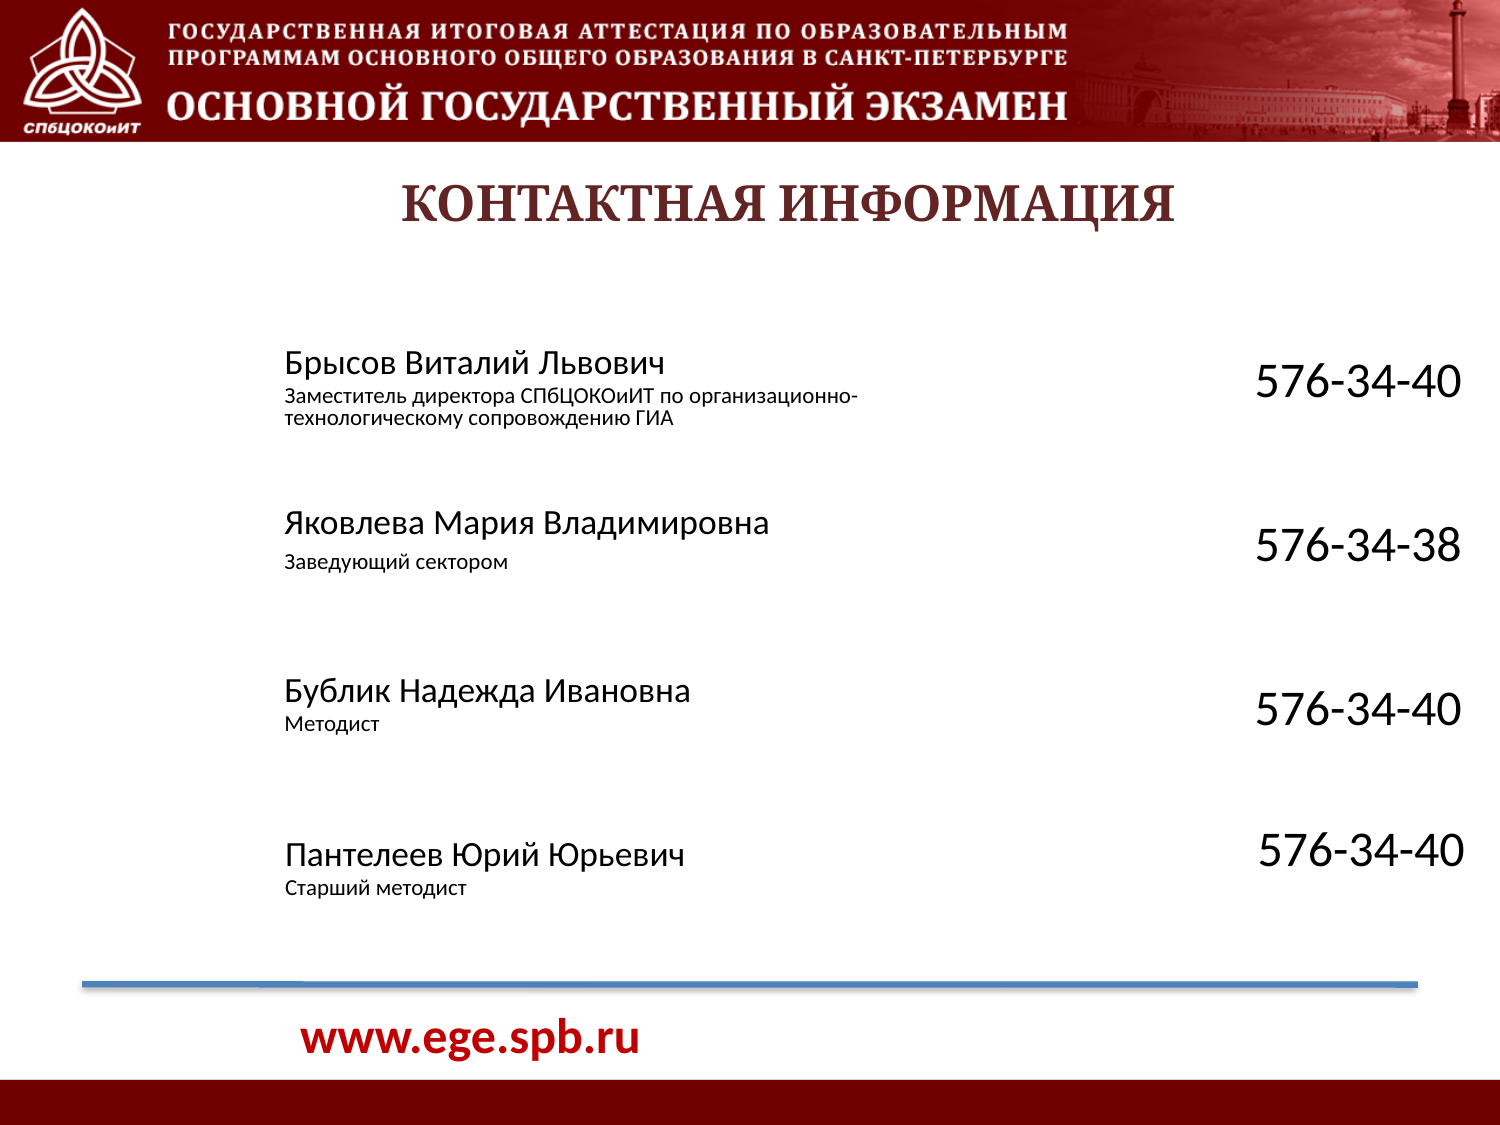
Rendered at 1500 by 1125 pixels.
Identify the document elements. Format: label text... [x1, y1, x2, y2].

picture [0, 0, 1500, 996]
text_box 576-34-40 [1127, 808, 1480, 891]
text_box 576-34-40 [1125, 667, 1477, 750]
text_box КОНТАКТНАЯ ИНФОРМАЦИЯ [292, 163, 1286, 239]
text_box Яковлева Мария Владимировна Заведующий сектором [269, 492, 1102, 575]
text_box [902, 785, 1477, 868]
text_box 576-34-38 [902, 503, 1477, 586]
text_box 576-34-40 [902, 339, 1477, 422]
text_box www.ege.spb.ru [0, 996, 1500, 1079]
text_box Пантелеев Юрий Юрьевич Старший методист [270, 832, 845, 914]
picture [0, 1079, 1500, 1125]
text_box Бублик Надежда Ивановна Методист [269, 667, 844, 750]
text_box [292, 796, 1125, 879]
subtitle Брысов Виталий Львович Заместитель директора СПбЦОКОиИТ по организационно-технологическому сопровождению ГИА [269, 339, 891, 446]
